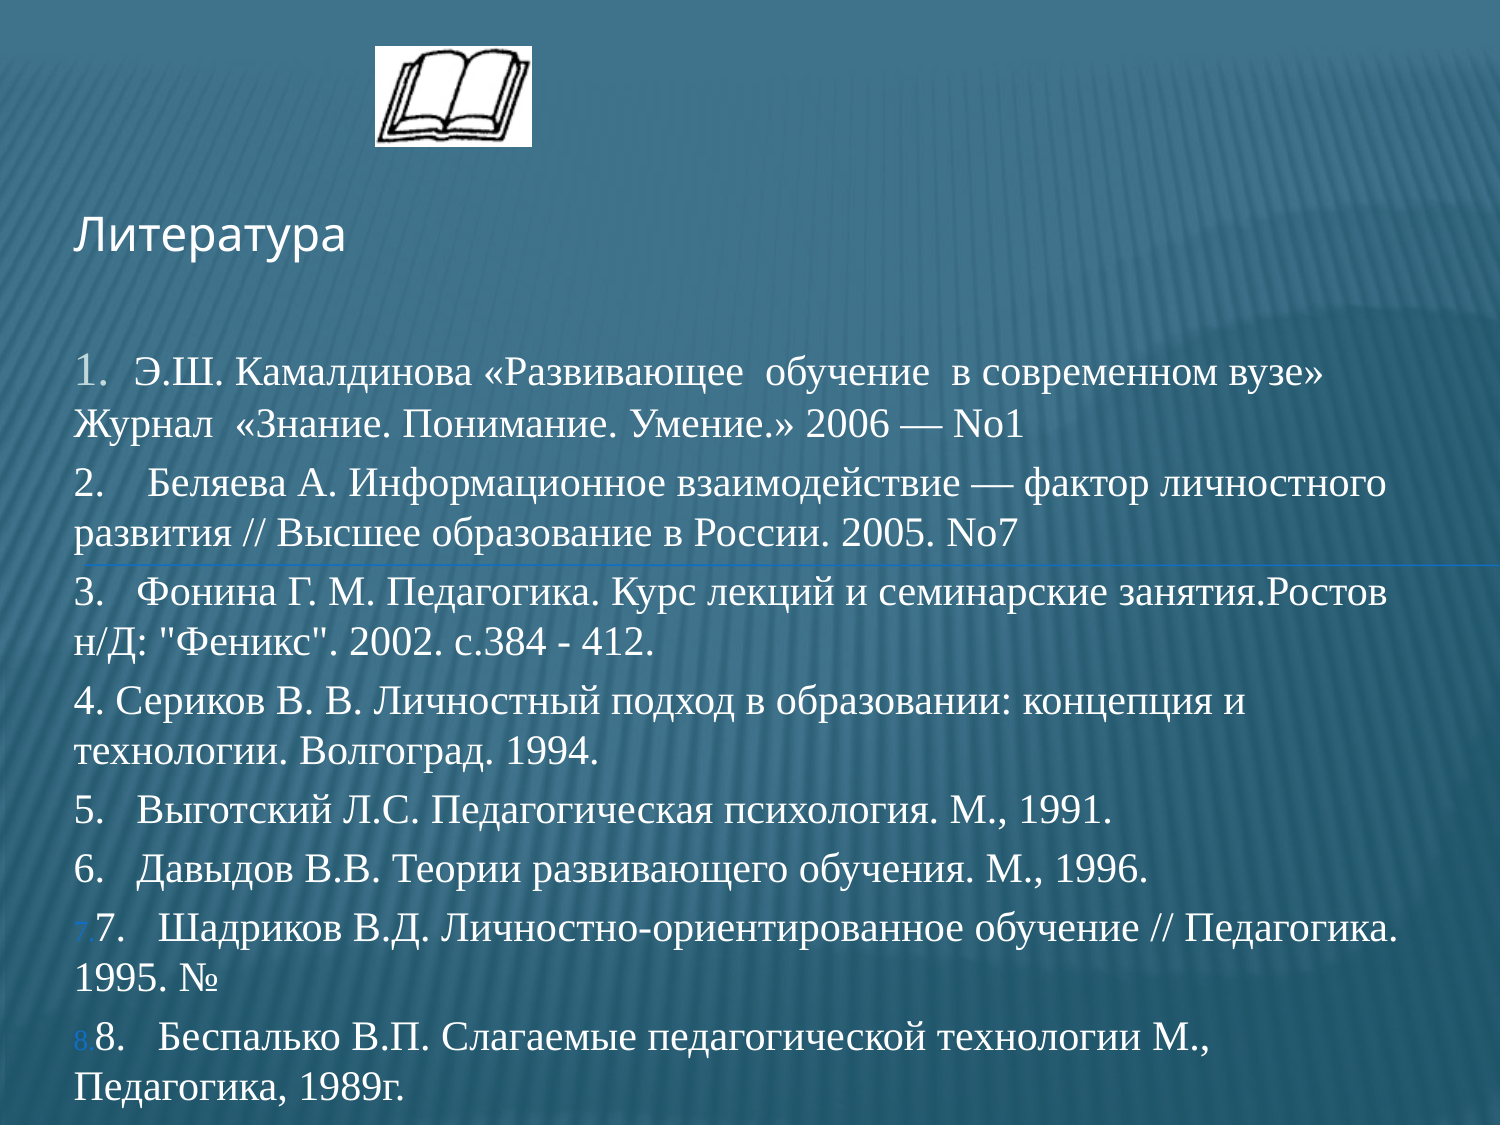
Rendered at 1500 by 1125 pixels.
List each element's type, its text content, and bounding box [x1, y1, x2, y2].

list Литература 1. Э.Ш. Камалдинова «Развивающее обучение в современном вузе» Журнал «Знание. Понимание. Умение.» 2006 — No1 2. Беляева А. Информационное взаимодействие — фактор личностного развития // Высшее образование в России. 2005. No7 3. Фонина Г. М. Педагогика. Курс лекций и семинарские занятия.Ростов н/Д: "Феникс". 2002. с.384 - 412. 4. Сериков В. В. Личностный подход в образовании: концепция и технологии. Волгоград. 1994. 5. Выготский Л.С. Педагогическая психология. М., 1991. 6. Давыдов В.В. Теории развивающего обучения. М., 1996. 7. Шадриков В.Д. Личностно-ориентированное обучение // Педагогика. 1995. № 8. Беспалько В.П. Слагаемые педагогической технологии М., Педагогика, 1989г. [58, 128, 1447, 1125]
picture [374, 46, 532, 148]
